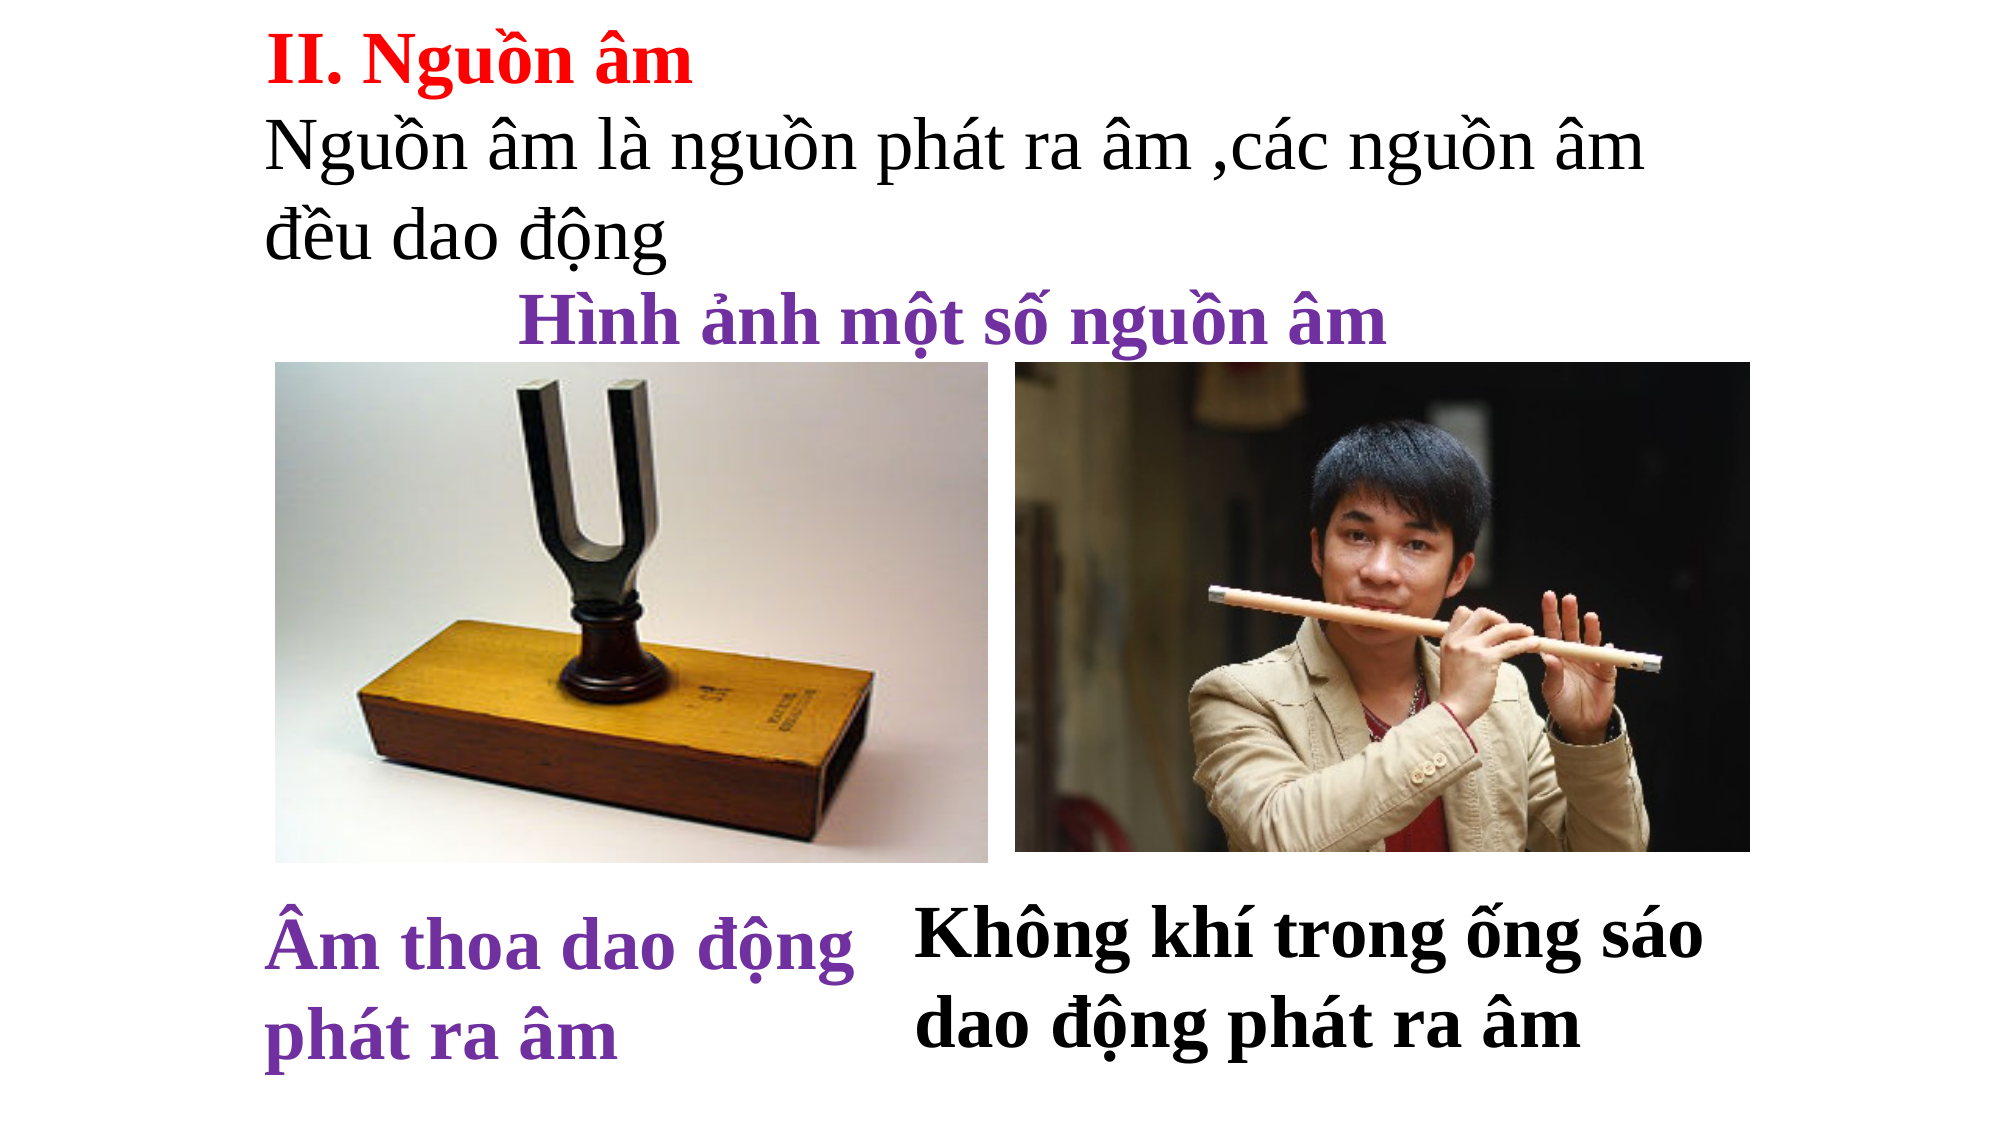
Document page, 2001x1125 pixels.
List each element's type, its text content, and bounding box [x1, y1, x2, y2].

picture [274, 362, 988, 863]
text_box Nguồn âm là nguồn phát ra âm ,các nguồn âm đều dao động [249, 87, 1750, 283]
text_box II. Nguồn âm [251, 0, 710, 87]
picture [1015, 362, 1750, 852]
text_box Âm thoa dao động phát ra âm [249, 887, 963, 1083]
text_box Hình ảnh một số nguồn âm [504, 262, 1404, 368]
text_box Không khí trong ống sáo dao động phát ra âm [900, 874, 1750, 1070]
